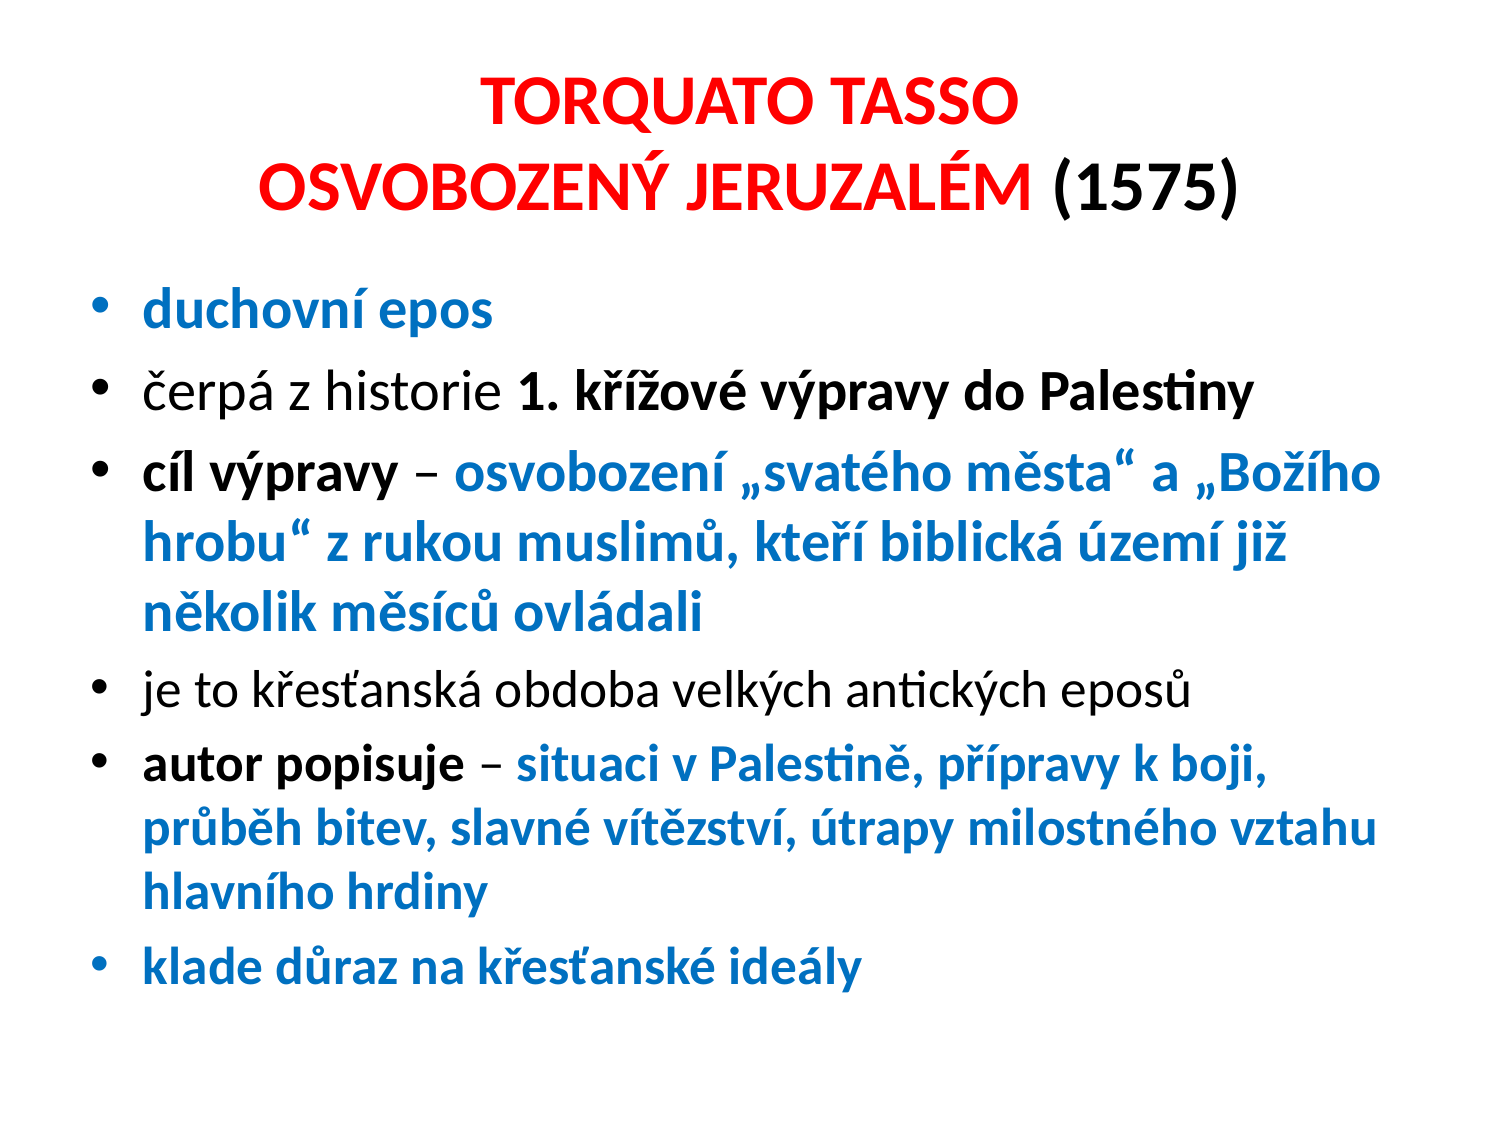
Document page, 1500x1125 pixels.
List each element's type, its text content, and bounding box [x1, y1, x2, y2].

title TORQUATO TASSO OSVOBOZENÝ JERUZALÉM (1575) [75, 45, 1425, 233]
list duchovní epos čerpá z historie 1. křížové výpravy do Palestiny cíl výpravy – osvobození „svatého města“ a „Božího hrobu“ z rukou muslimů, kteří biblická území již několik měsíců ovládali je to křesťanská obdoba velkých antických eposů autor popisuje – situaci v Palestině, přípravy k boji, průběh bitev, slavné vítězství, útrapy milostného vztahu hlavního hrdiny klade důraz na křesťanské ideály [75, 262, 1425, 1005]
